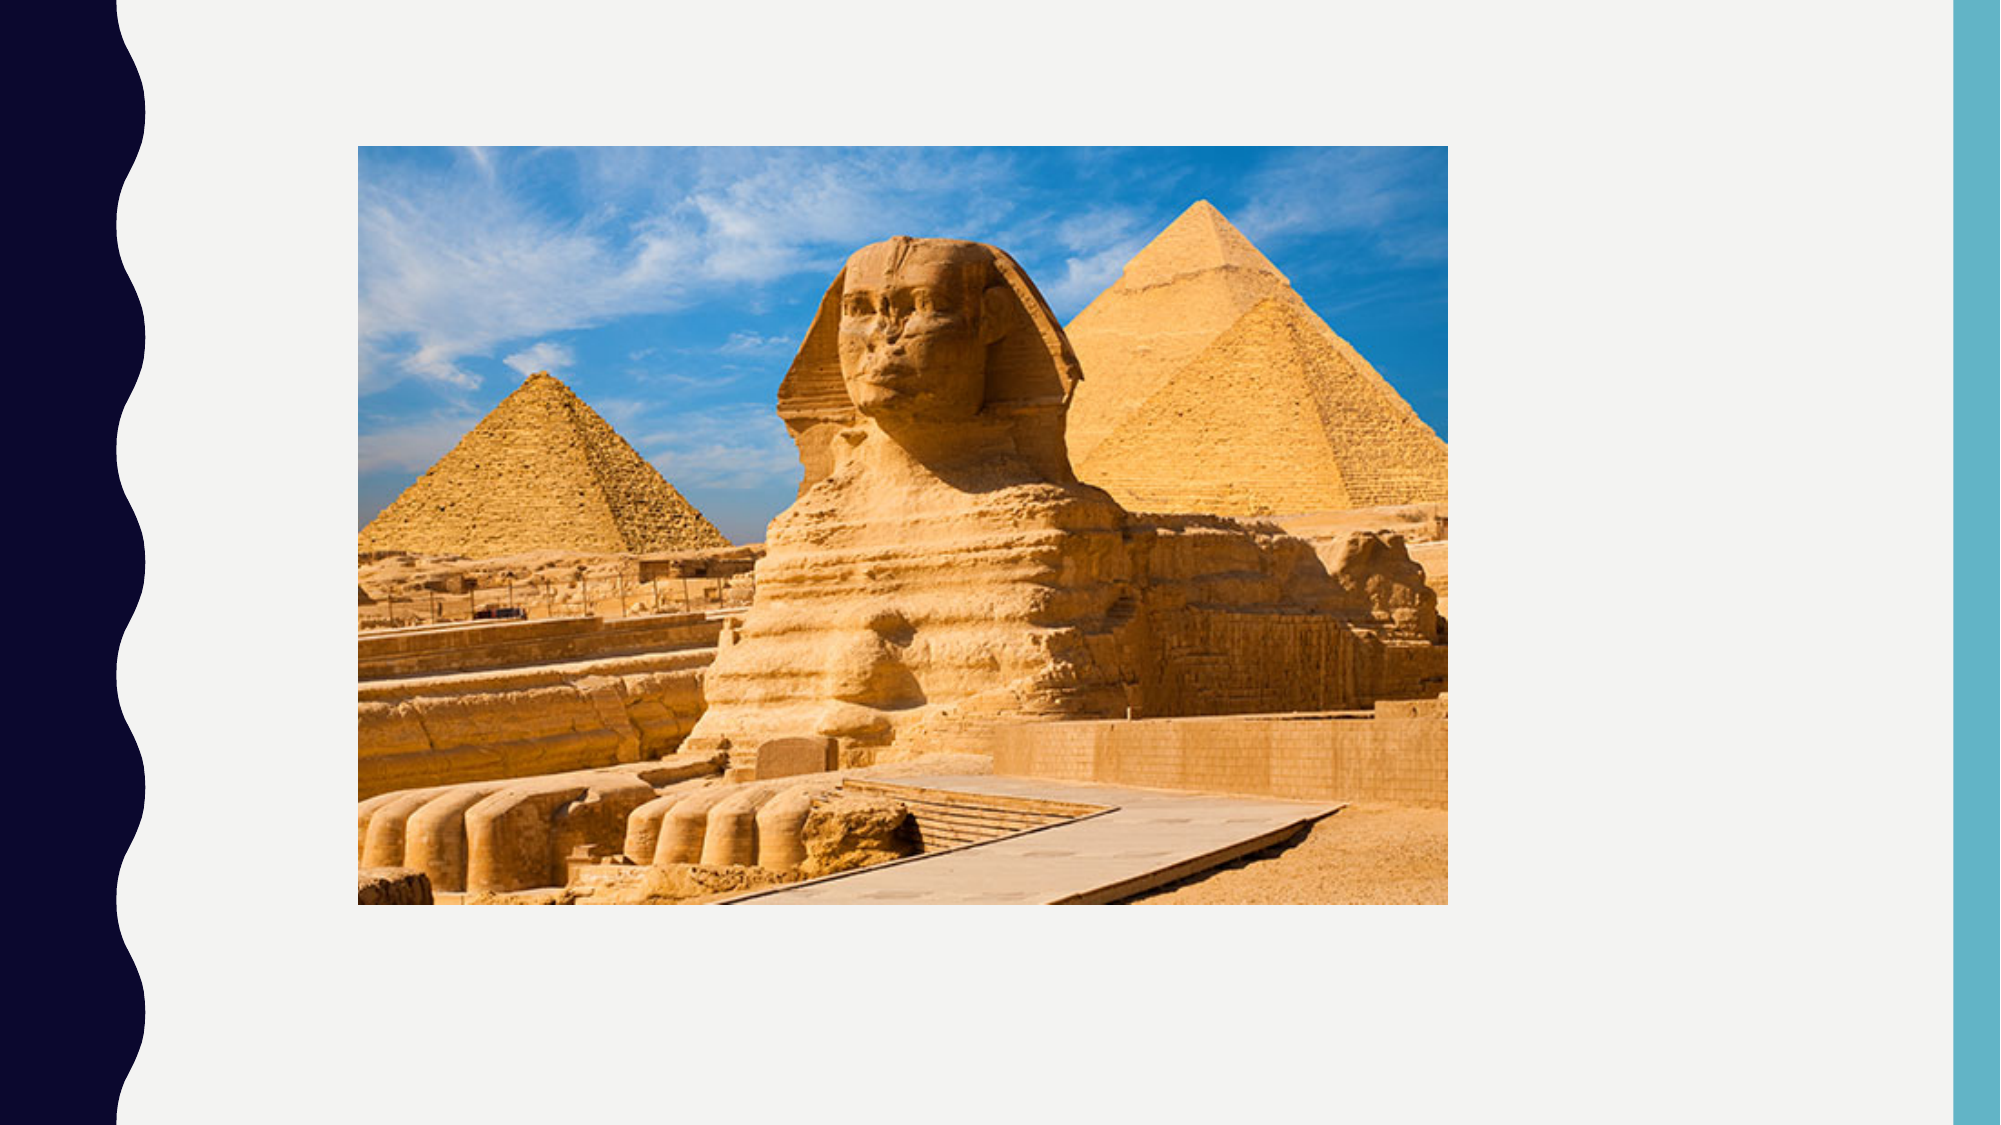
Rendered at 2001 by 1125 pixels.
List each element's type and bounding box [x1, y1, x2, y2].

picture [358, 146, 1448, 905]
